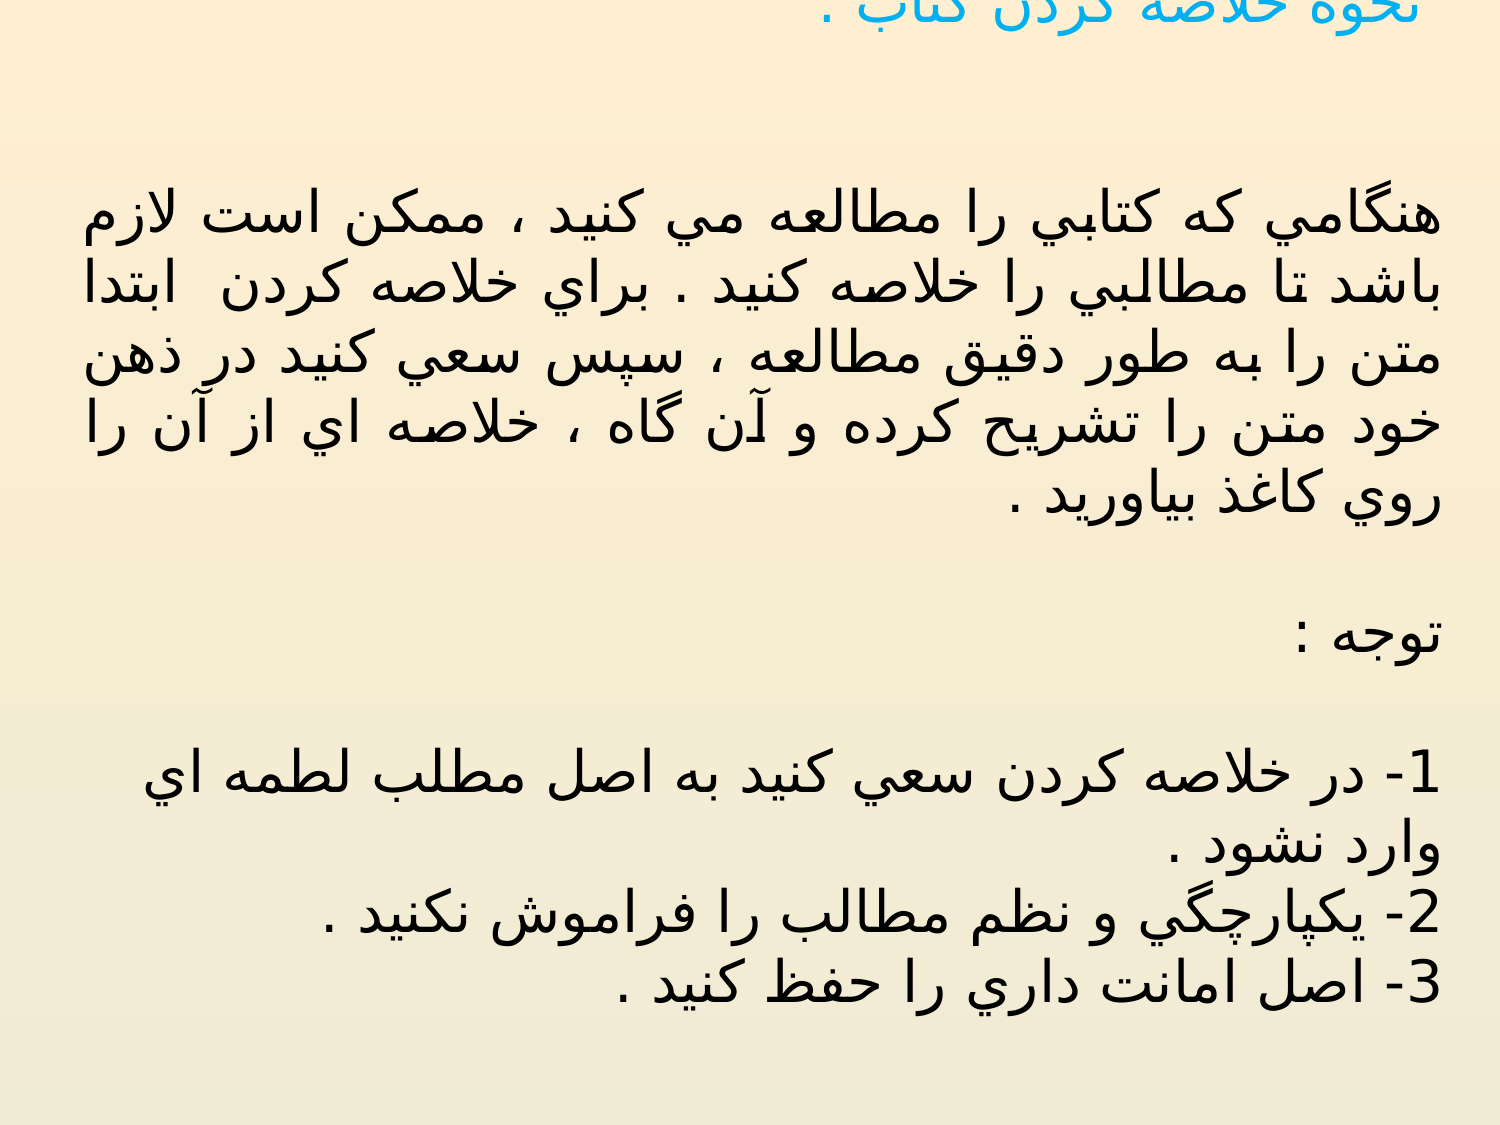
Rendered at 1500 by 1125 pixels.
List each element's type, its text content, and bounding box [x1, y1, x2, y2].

text_box نحوه خلاصه كردن كتاب : هنگامي كه كتابي را مطالعه مي كنيد ، ممكن است لازم باشد تا مطالبي را خلاصه كنيد . براي خلاصه كردن ابتدا متن را به طور دقيق مطالعه ، سپس سعي كنيد در ذهن خود متن را تشريح كرده و آن گاه ، خلاصه اي از آن را روي كاغذ بياوريد . توجه : 1- در خلاصه كردن سعي كنيد به اصل مطلب لطمه اي وارد نشود . 2- يكپارچگي و نظم مطالب را فراموش نكنيد . 3- اصل امانت داري را حفظ كنيد . [64, 0, 1459, 1022]
